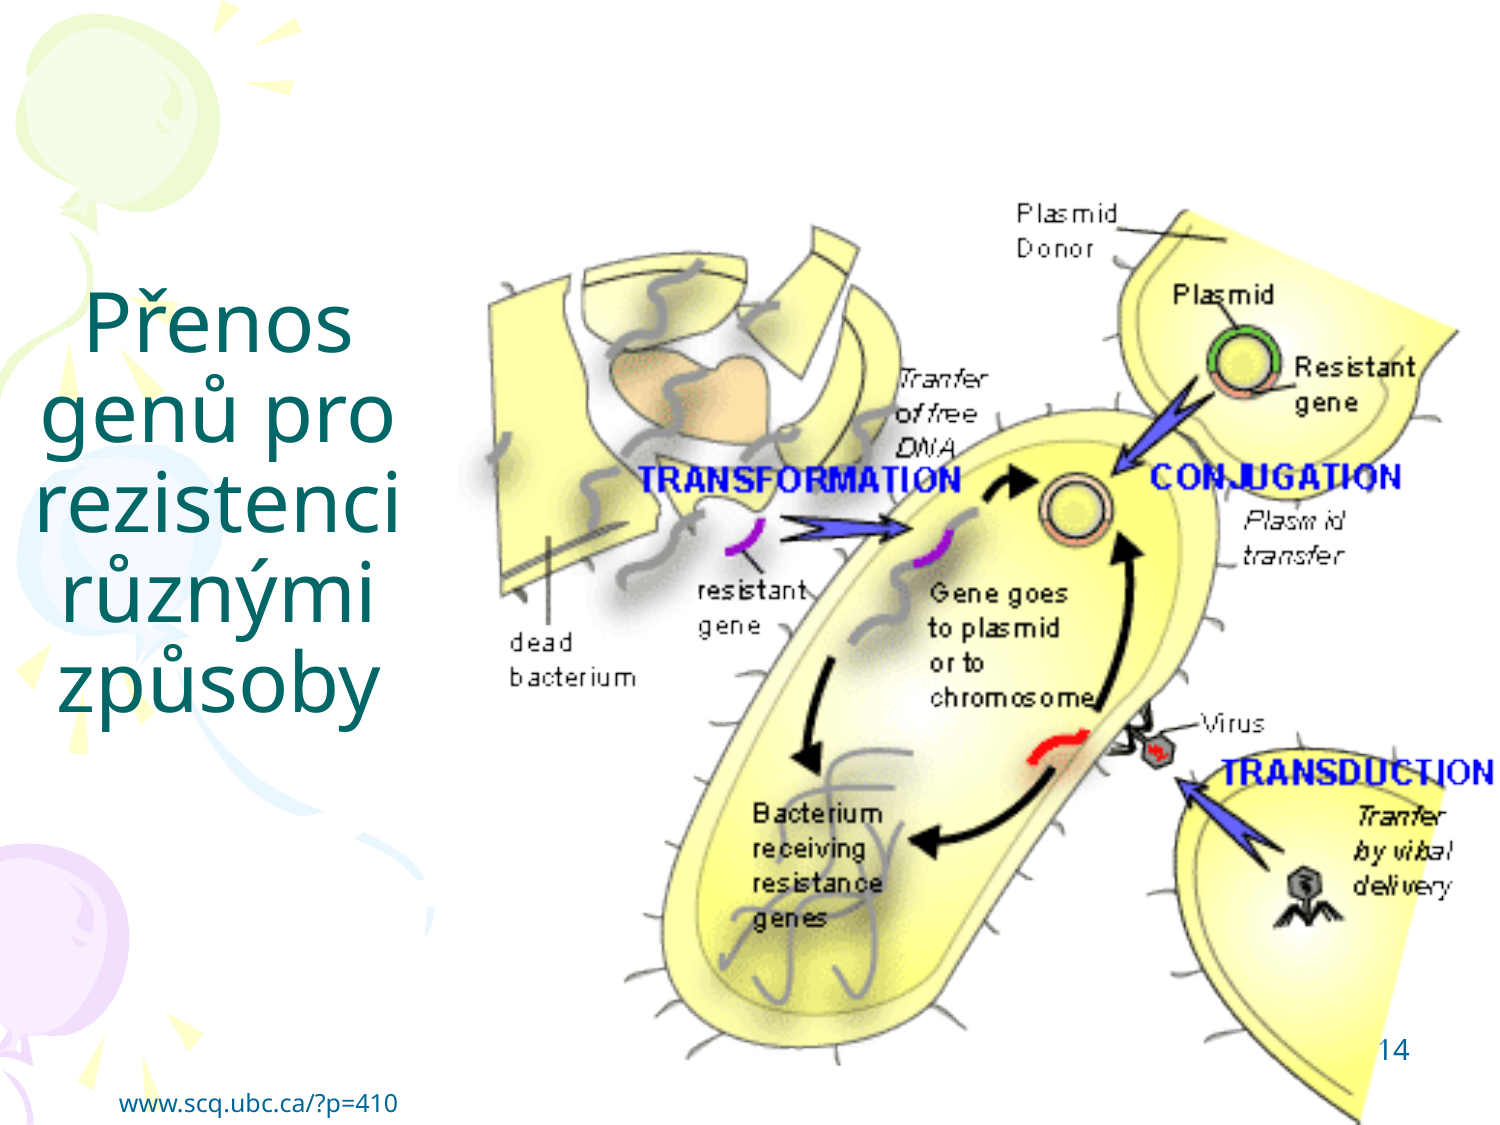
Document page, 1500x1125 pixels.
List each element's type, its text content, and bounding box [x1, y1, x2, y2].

title Přenos genů pro rezistenci různými způsoby [0, 272, 438, 738]
picture [442, 195, 1500, 1125]
text_box www.scq.ubc.ca/?p=410 [104, 1079, 414, 1125]
